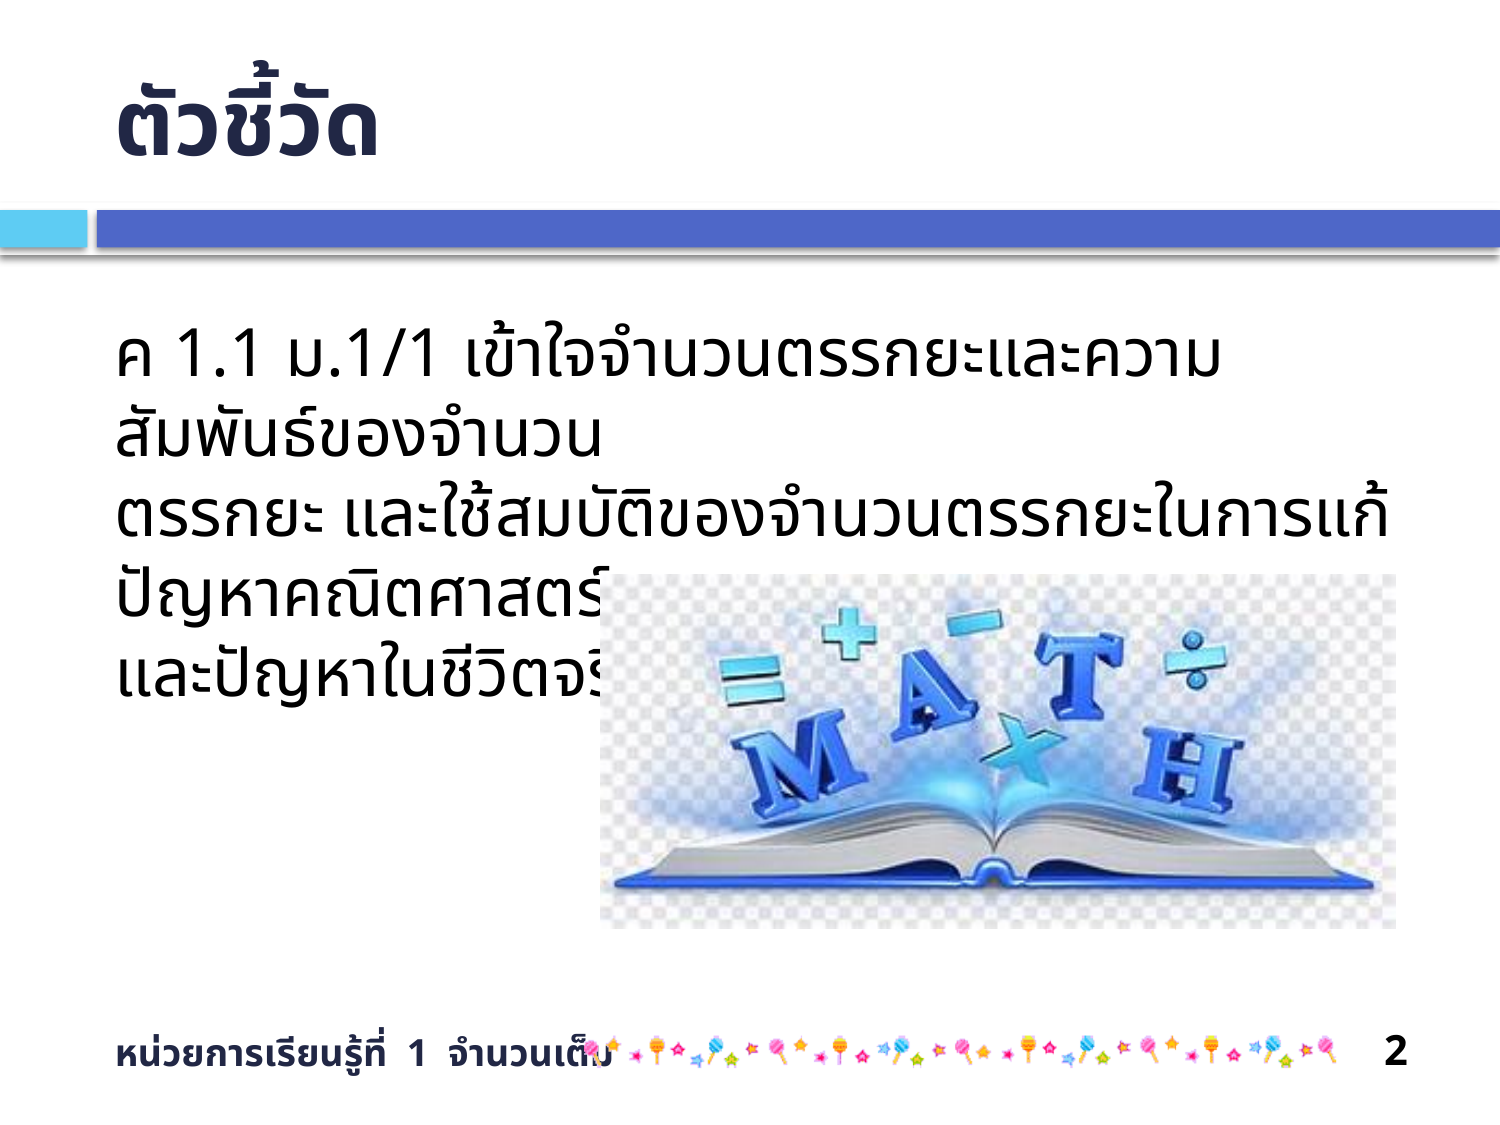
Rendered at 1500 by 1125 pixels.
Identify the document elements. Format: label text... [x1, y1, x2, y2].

text_box ค 1.1 ม.1/1 เข้าใจจำนวนตรรกยะและความสัมพันธ์ของจำนวน ตรรกยะ และใช้สมบัติของจำนวนตรรกยะในการแก้ปัญหาคณิตศาสตร์ และปัญหาในชีวิตจริง [100, 302, 1436, 718]
footer หน่วยการเรียนรู้ที่ 1 จำนวนเต็ม [99, 1024, 798, 1085]
title ตัวชี้วัด [99, 37, 1438, 200]
picture [798, 1034, 1341, 1073]
picture [599, 573, 1397, 929]
slide_number 2 [1352, 1032, 1440, 1073]
